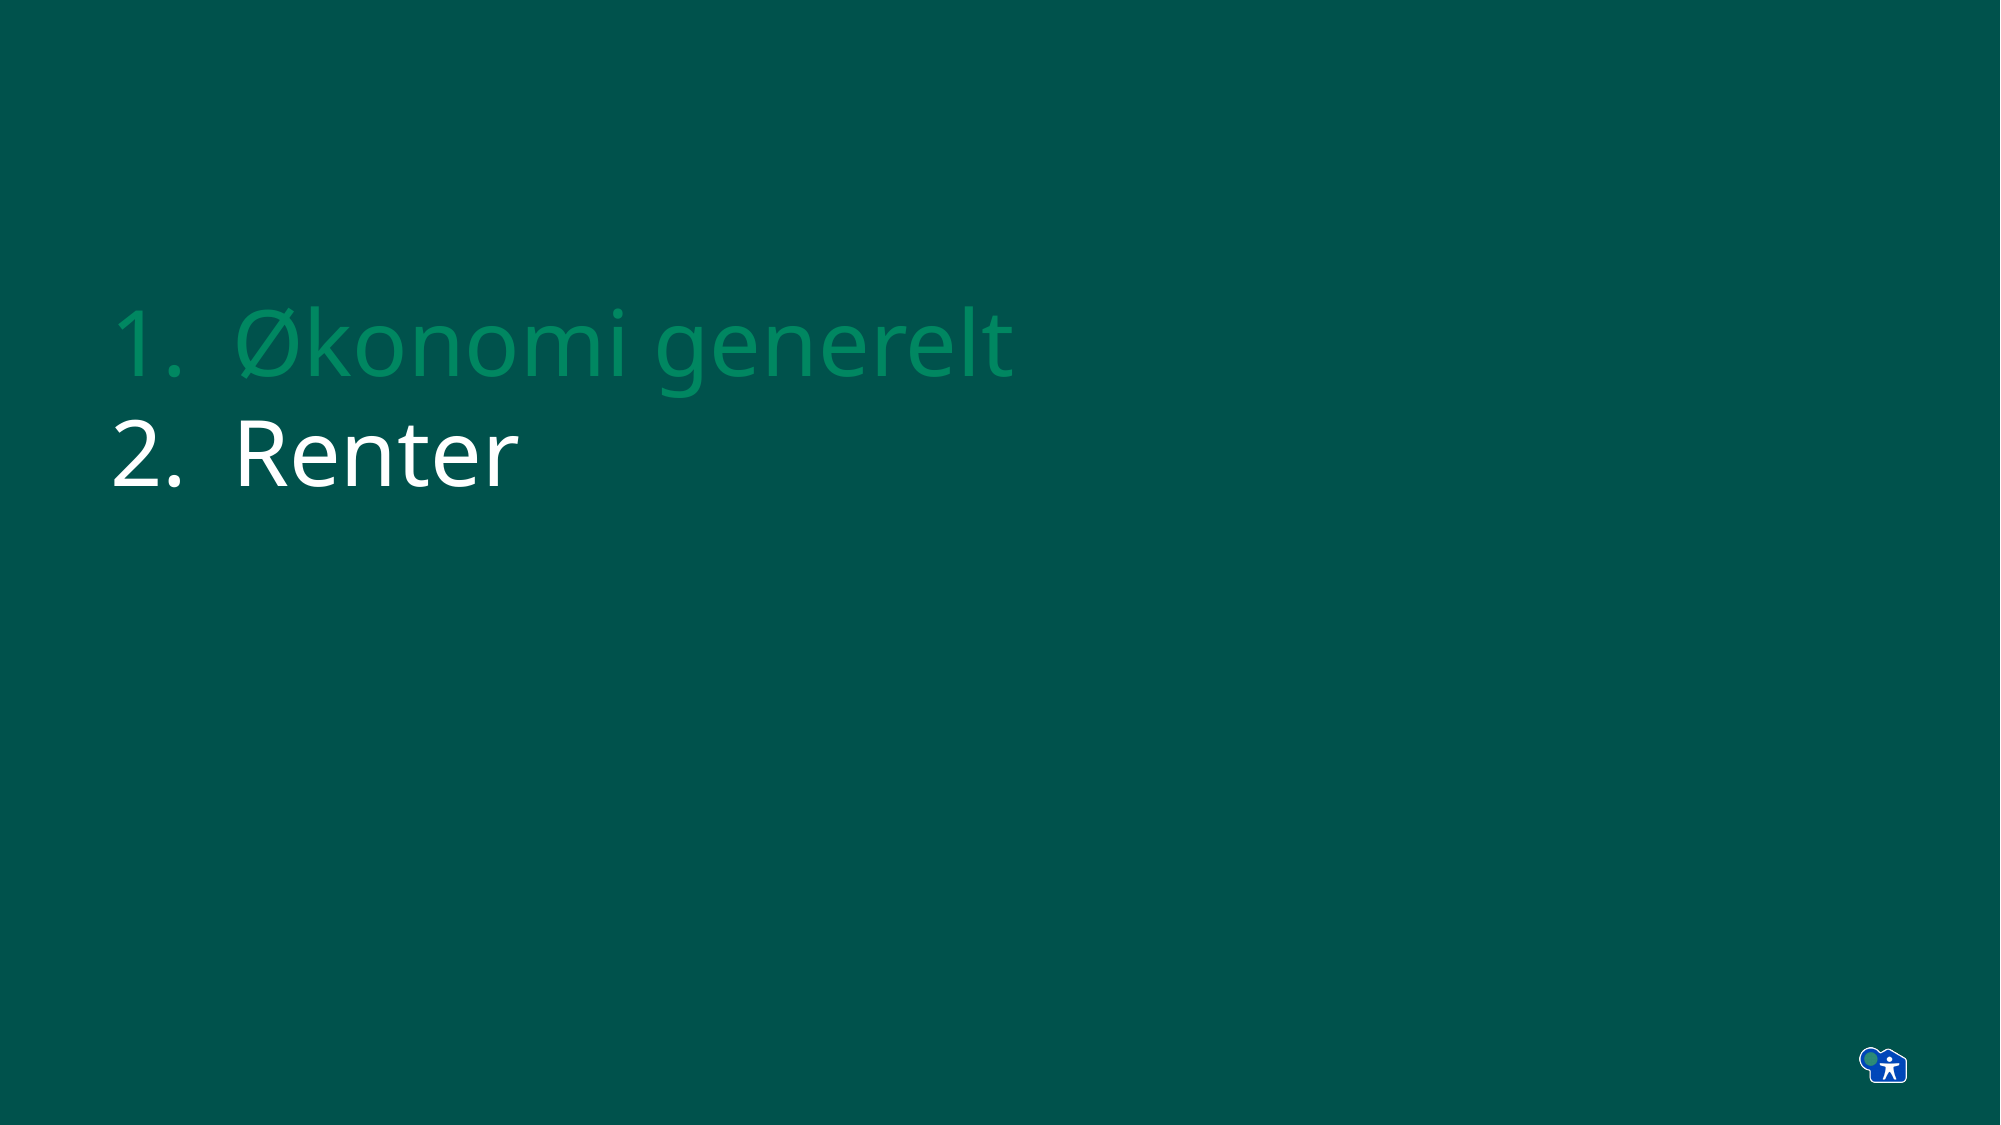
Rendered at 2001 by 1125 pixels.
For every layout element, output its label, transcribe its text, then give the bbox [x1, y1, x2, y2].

text_box Økonomi generelt Renter [95, 277, 1031, 623]
picture [1859, 1047, 1907, 1083]
